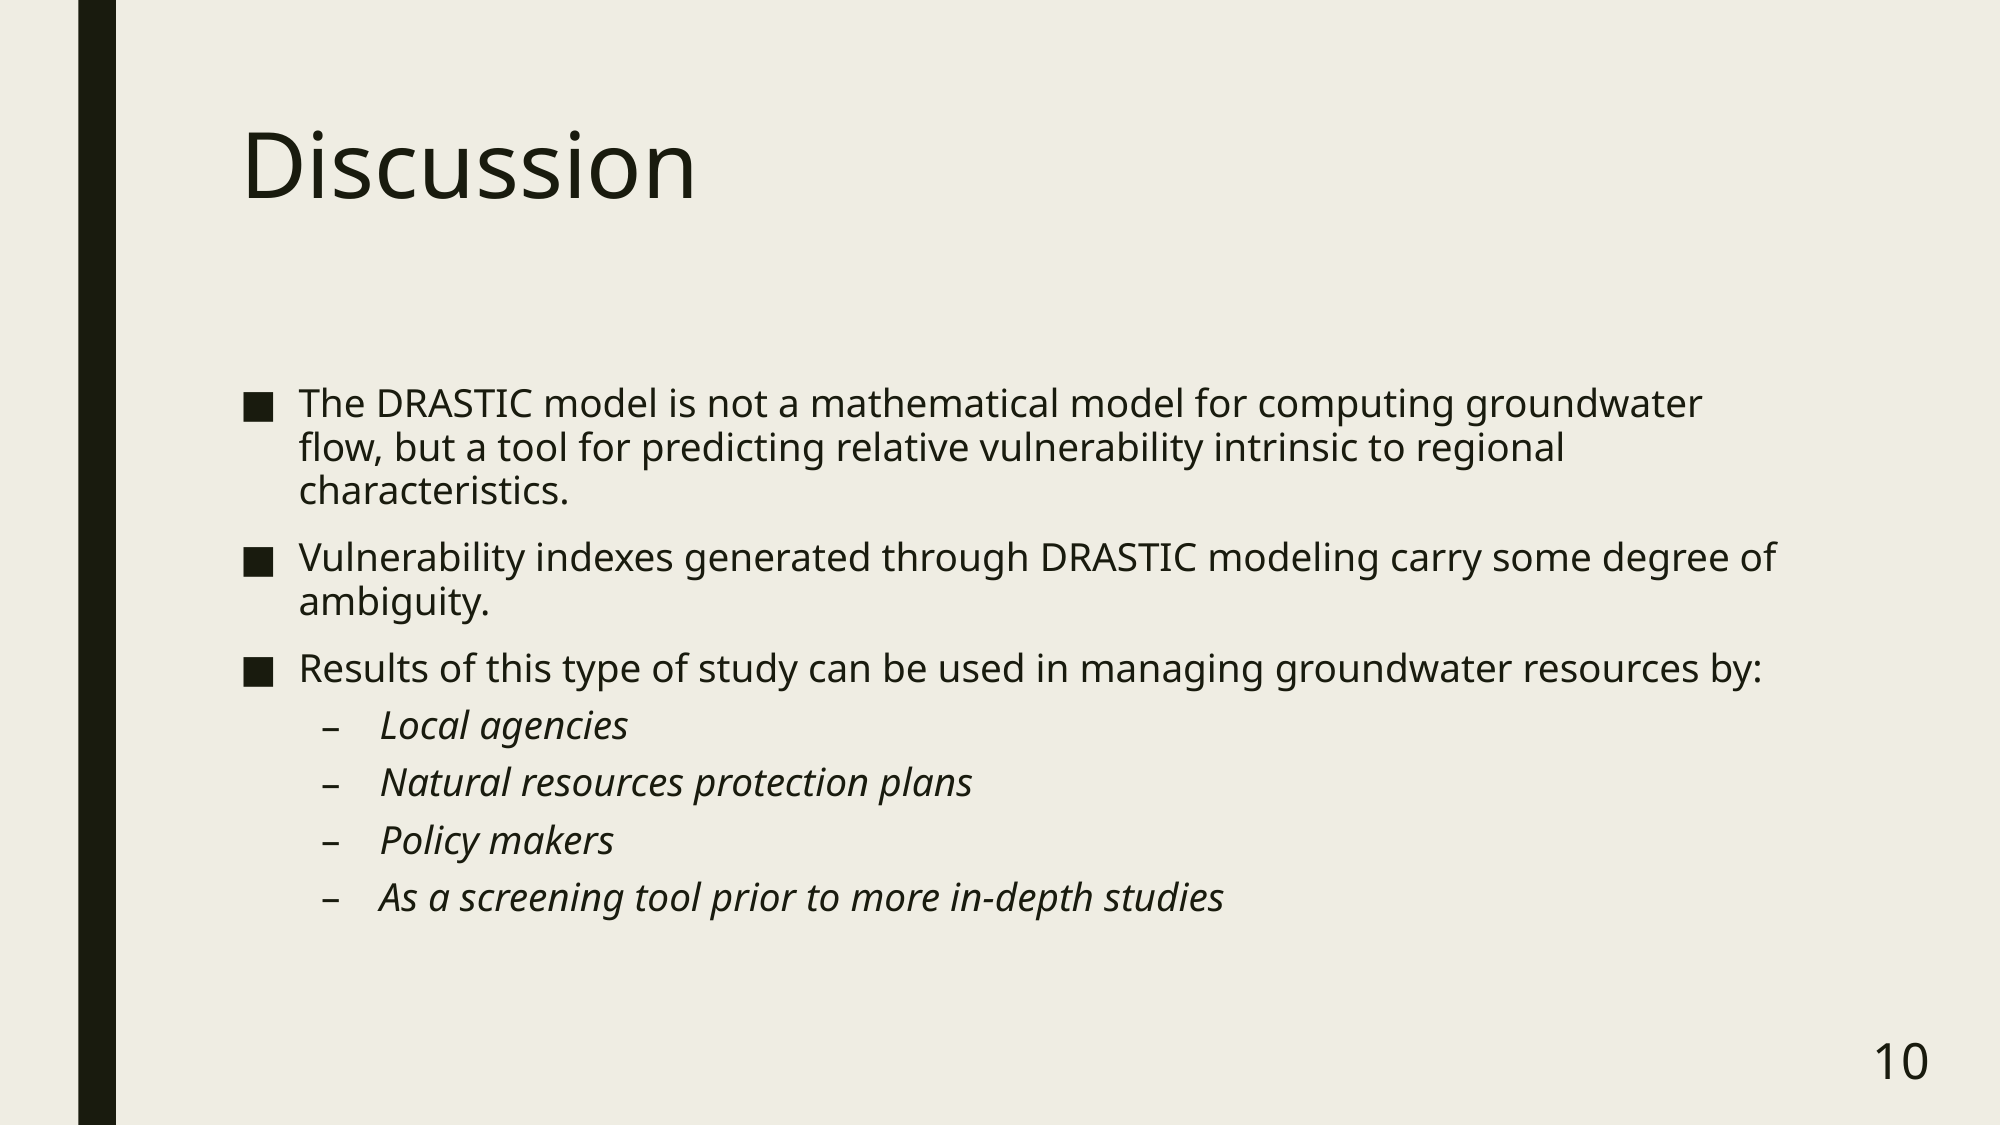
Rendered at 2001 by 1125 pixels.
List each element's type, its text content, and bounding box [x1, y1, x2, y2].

list The DRASTIC model is not a mathematical model for computing groundwater flow, but a tool for predicting relative vulnerability intrinsic to regional characteristics. Vulnerability indexes generated through DRASTIC modeling carry some degree of ambiguity. Results of this type of study can be used in managing groundwater resources by: Local agencies Natural resources protection plans Policy makers As a screening tool prior to more in-depth studies [225, 375, 1800, 963]
title Discussion [225, 112, 1800, 357]
slide_number 10 [1682, 1030, 1945, 1098]
